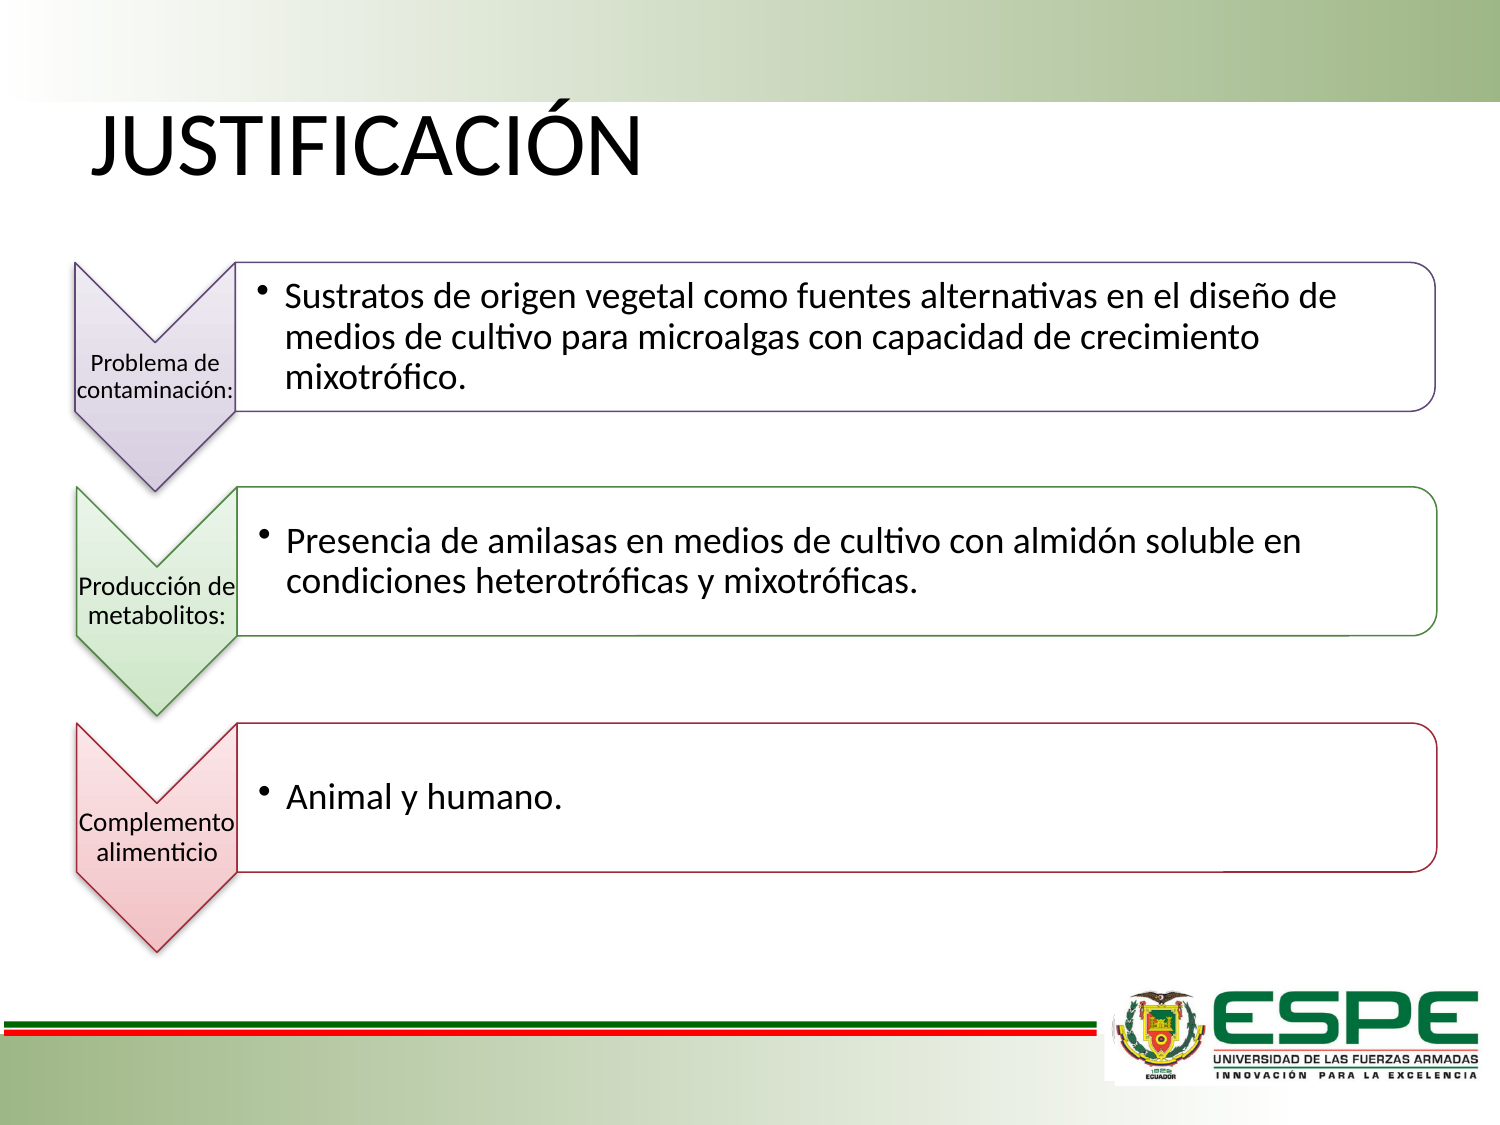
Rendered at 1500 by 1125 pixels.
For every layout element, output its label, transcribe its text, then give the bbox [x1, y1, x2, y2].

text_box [76, 722, 1438, 953]
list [74, 262, 1436, 487]
title JUSTIFICACIÓN [75, 45, 1425, 233]
picture [1104, 976, 1483, 1086]
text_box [76, 486, 1438, 717]
